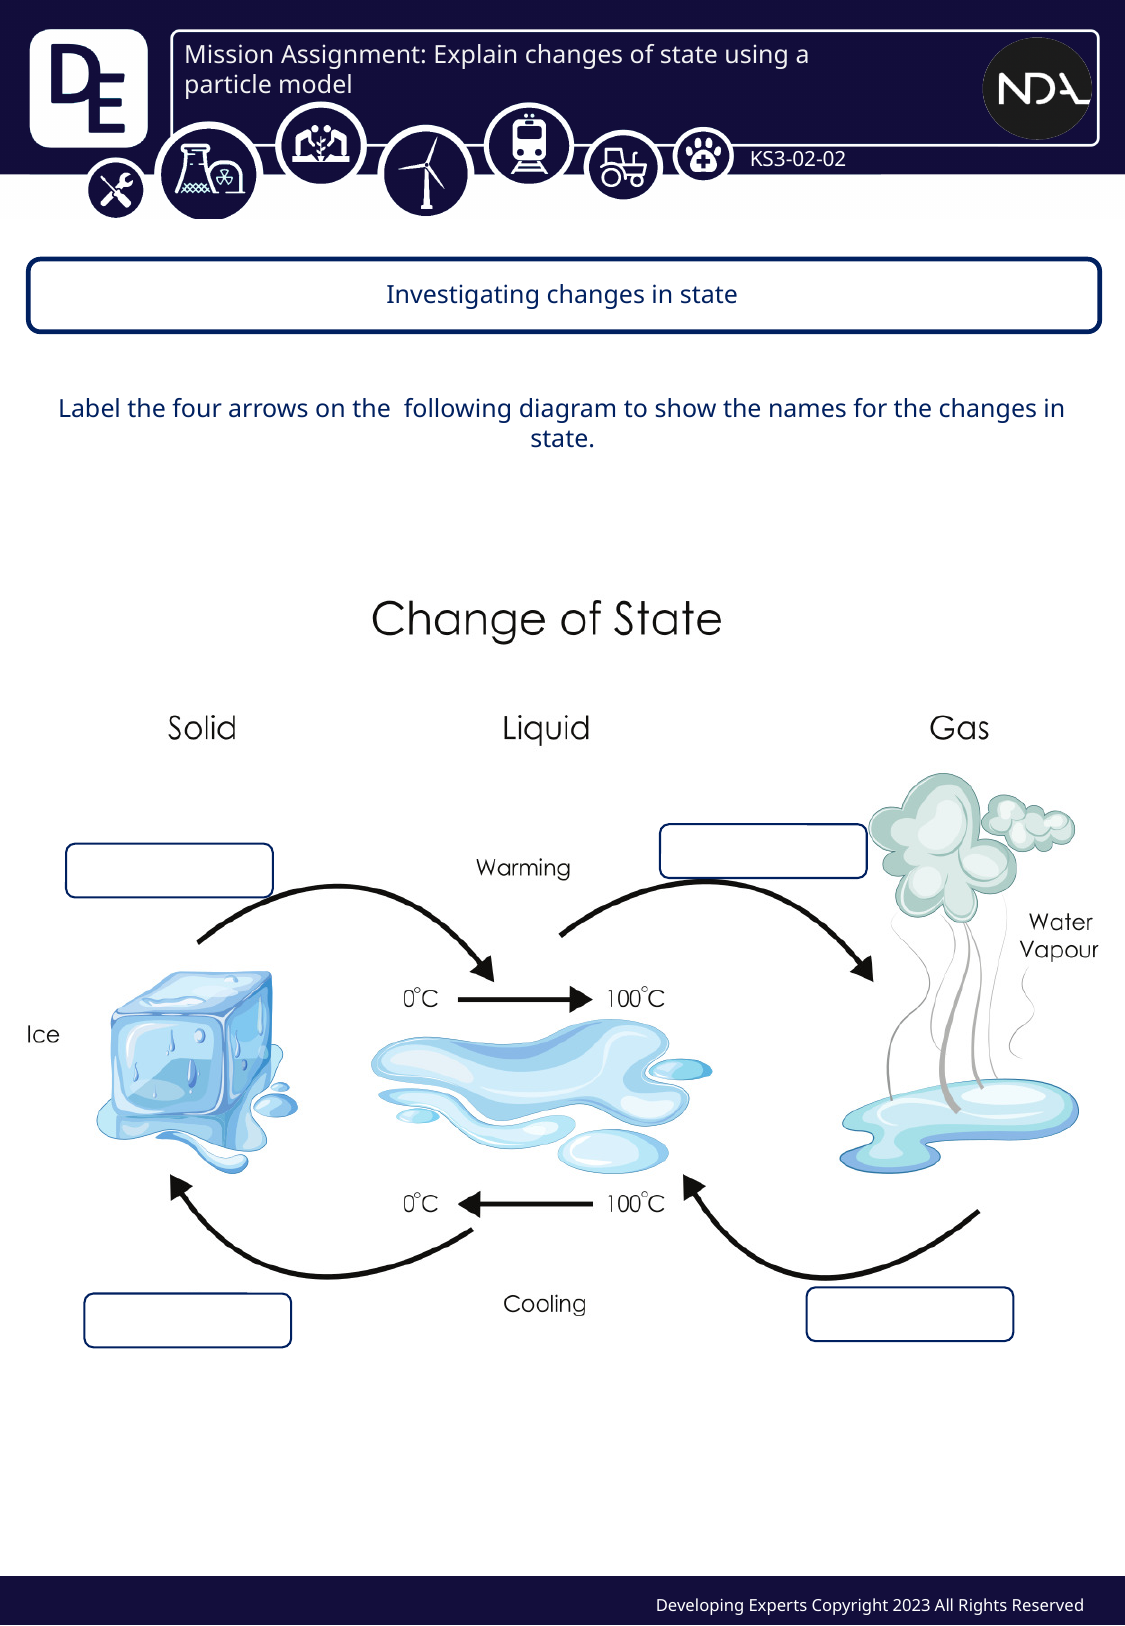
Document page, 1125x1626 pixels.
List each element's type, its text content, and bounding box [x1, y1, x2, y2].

picture [0, 0, 1125, 219]
text_box [0, 1575, 1125, 1625]
text_box Label the four arrows on the following diagram to show the names for the changes in state. [28, 385, 1098, 480]
picture [0, 563, 1125, 1350]
text_box Developing Experts Copyright 2023 All Rights Reserved [617, 1587, 1100, 1623]
text_box [27, 258, 1101, 333]
